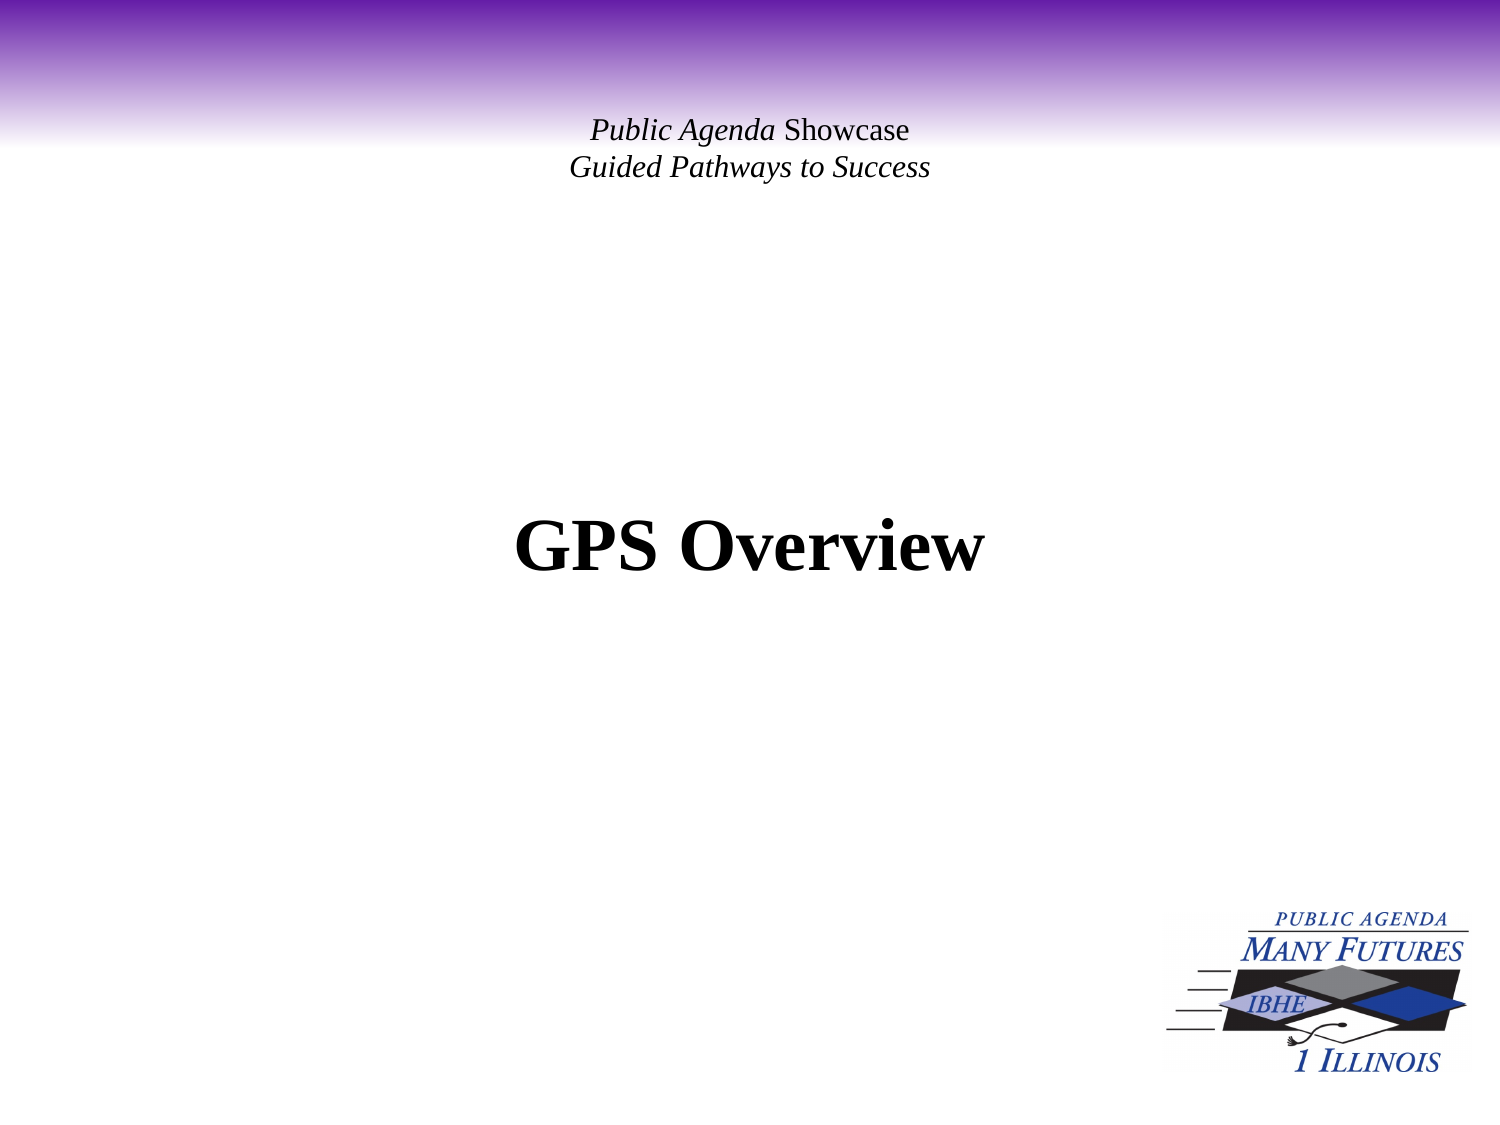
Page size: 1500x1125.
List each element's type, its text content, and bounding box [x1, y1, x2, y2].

picture [1162, 912, 1472, 1072]
title Public Agenda Showcase Guided Pathways to Success [75, 62, 1425, 250]
list GPS Overview [75, 487, 1425, 888]
text_box [0, 0, 1500, 148]
